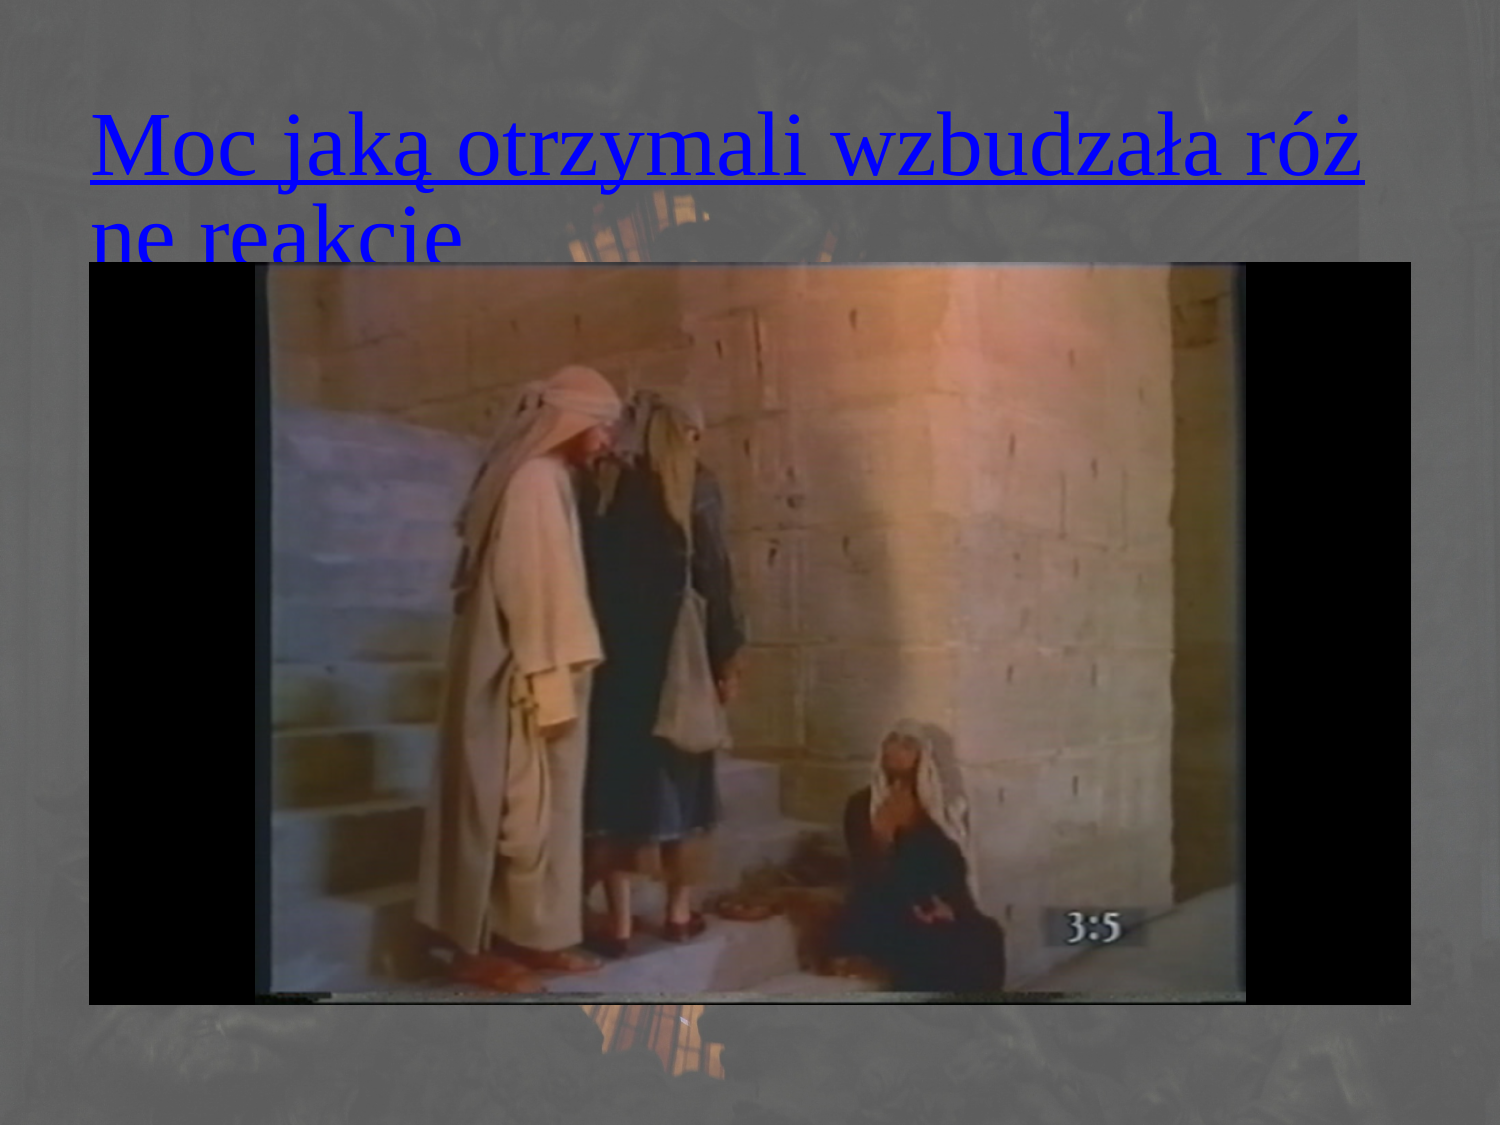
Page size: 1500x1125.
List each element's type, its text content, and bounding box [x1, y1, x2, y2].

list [89, 262, 1411, 1006]
title Moc jaką otrzymali wzbudzała różne reakcje [75, 45, 1425, 233]
